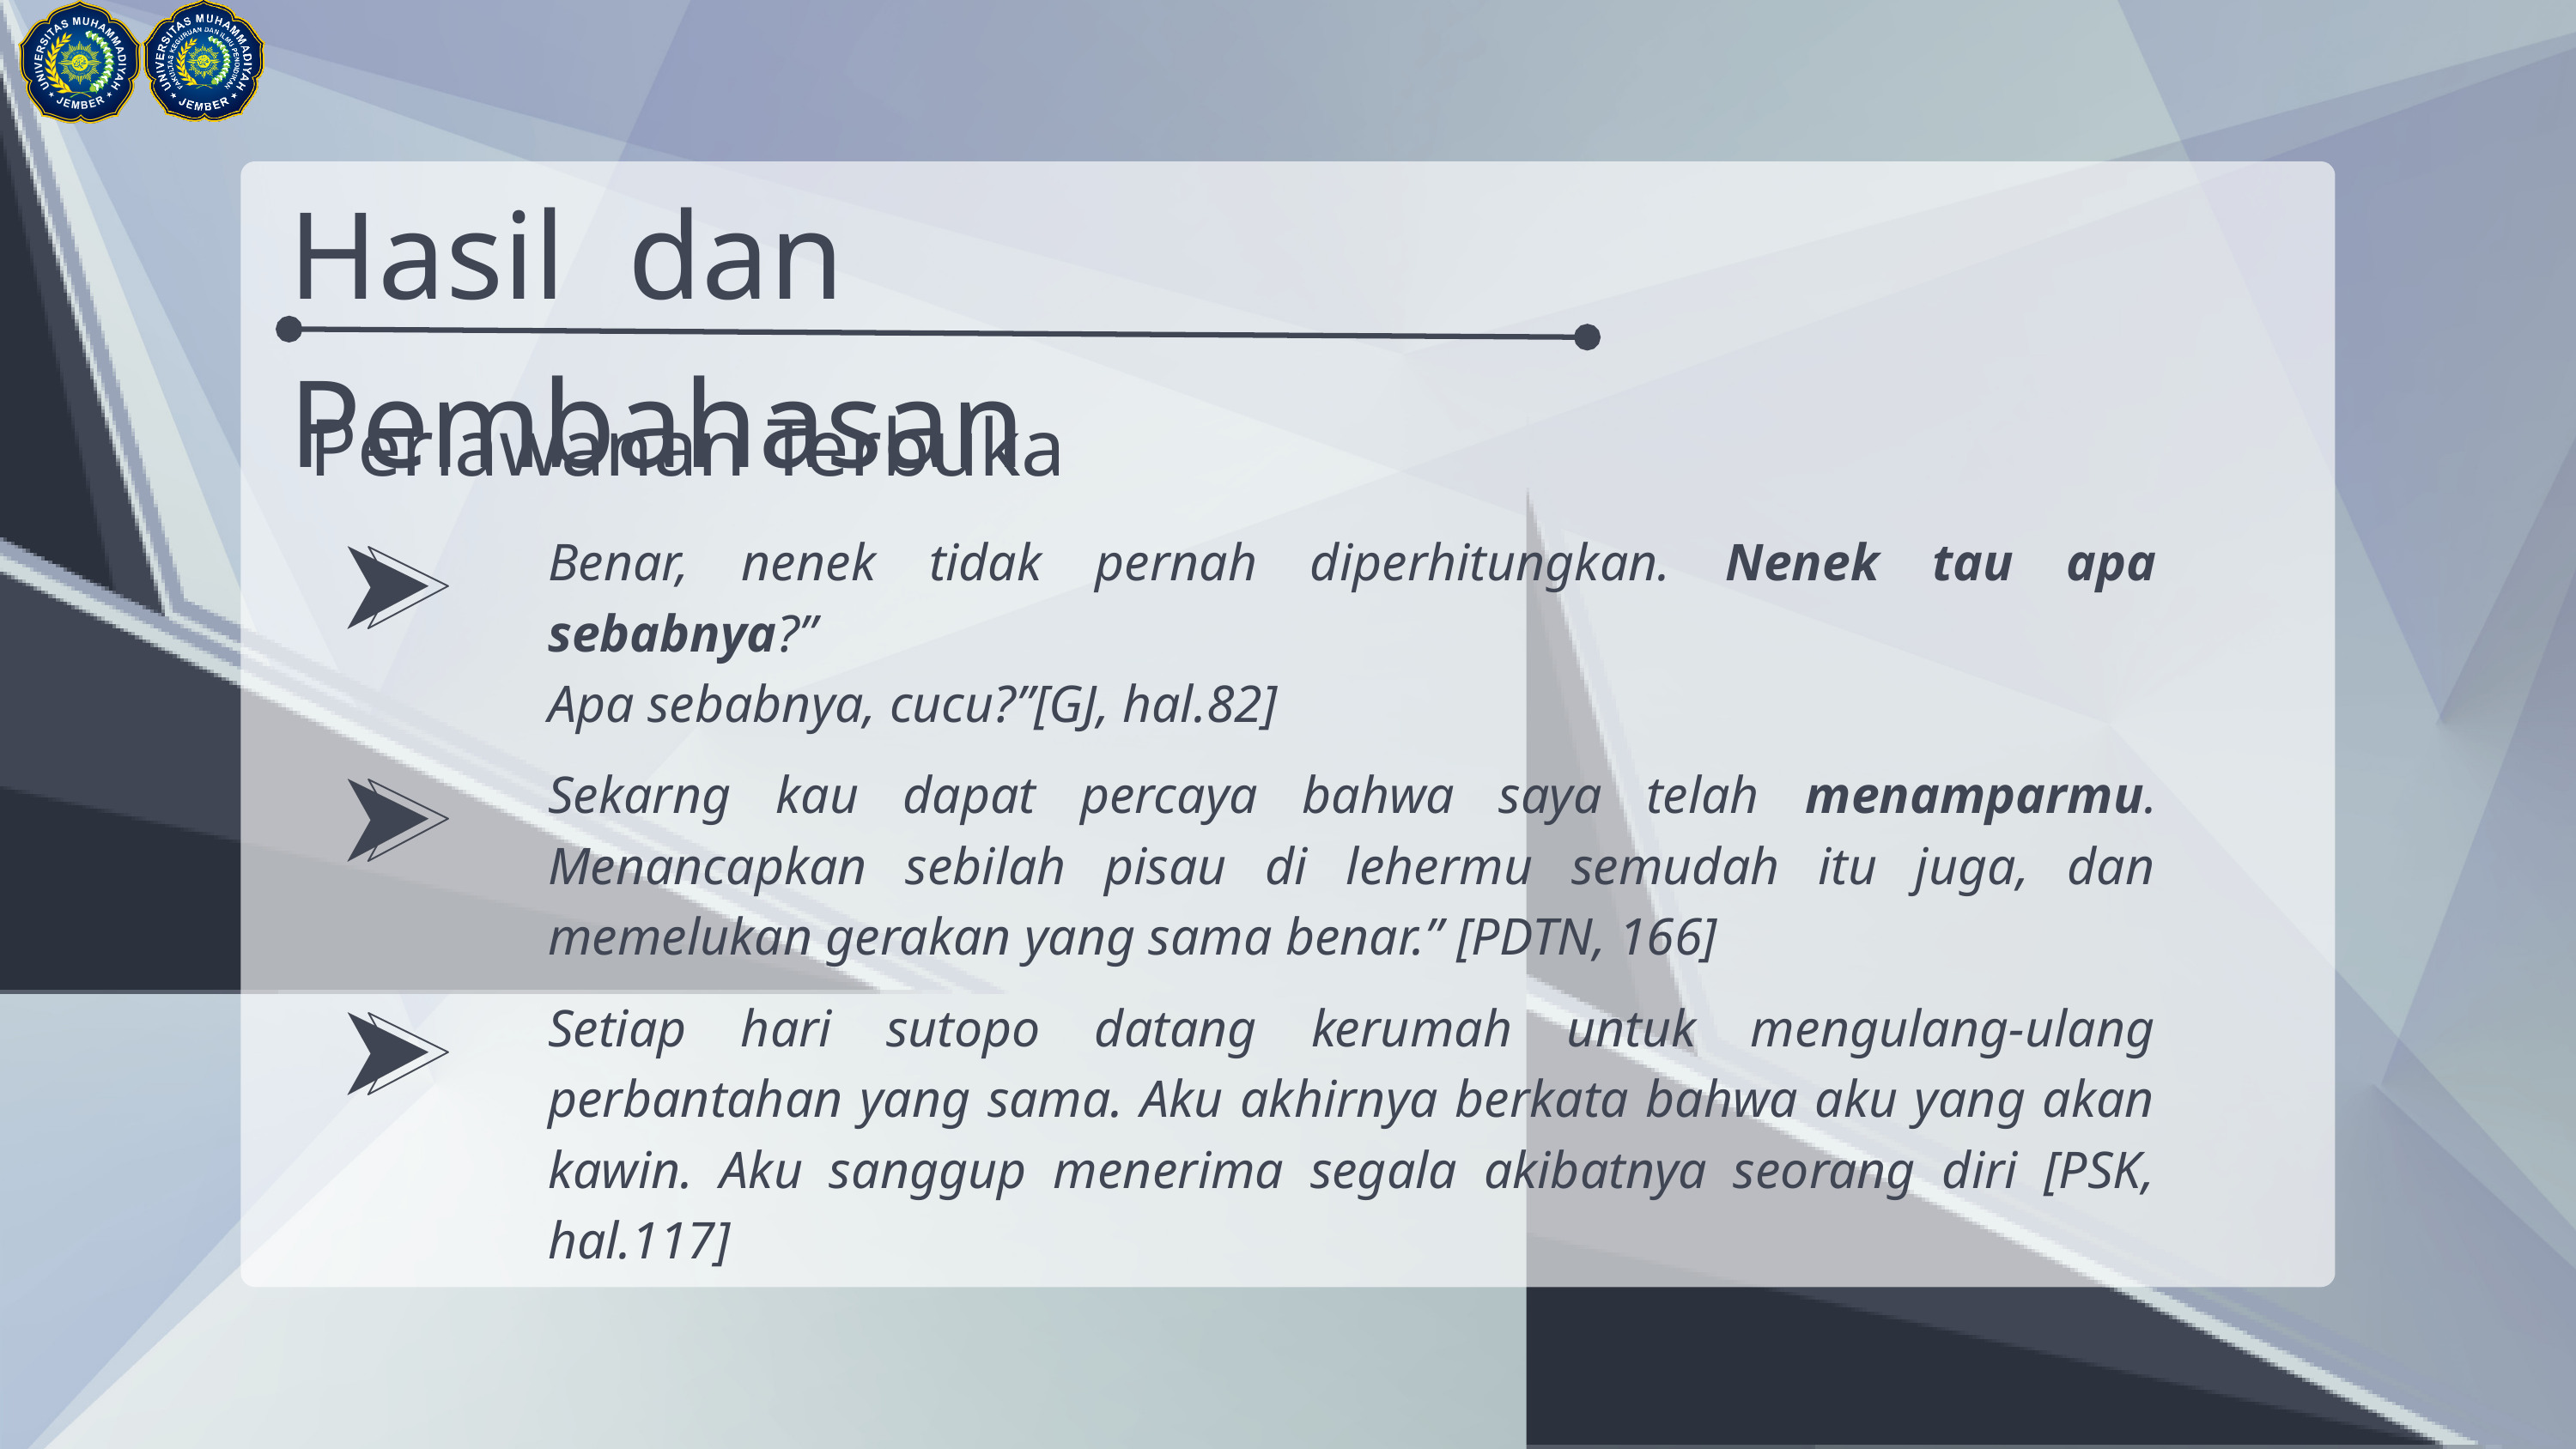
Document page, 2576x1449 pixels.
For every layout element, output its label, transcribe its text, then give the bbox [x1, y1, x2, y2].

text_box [240, 161, 2336, 1288]
text_box [0, 994, 1526, 1449]
text_box Hasil dan Pembahasan [289, 155, 1567, 160]
picture [18, 0, 265, 124]
text_box [0, 0, 1010, 994]
text_box [1010, 0, 2576, 414]
text_box [1526, 414, 2576, 1449]
